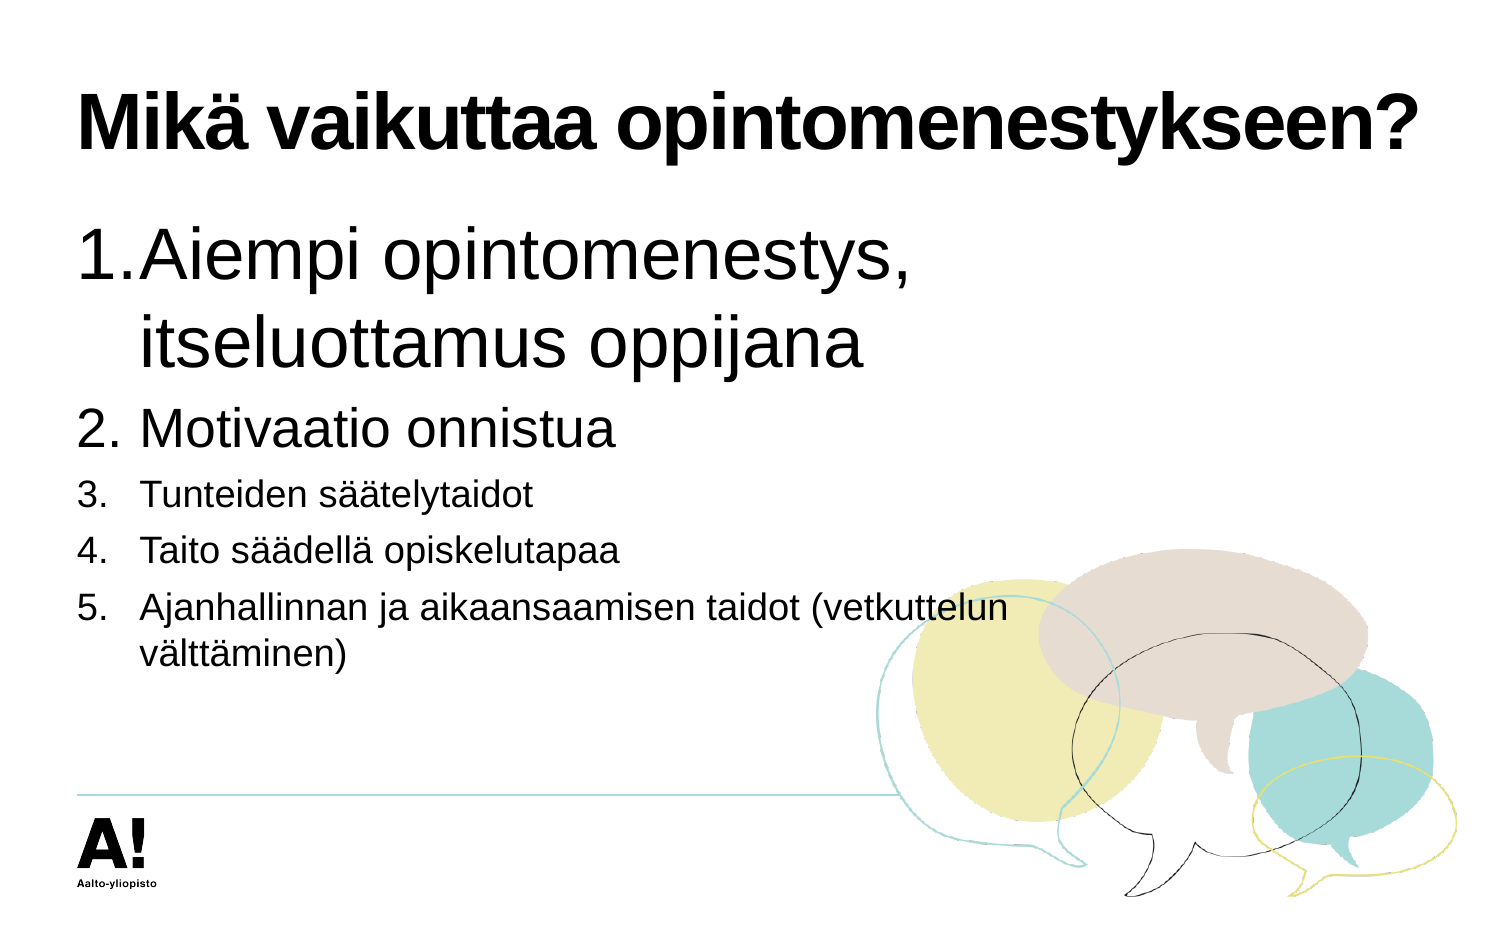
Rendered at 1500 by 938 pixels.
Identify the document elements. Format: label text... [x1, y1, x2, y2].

list Aiempi opintomenestys, itseluottamus oppijana Motivaatio onnistua Tunteiden säätelytaidot Taito säädellä opiskelutapaa Ajanhallinnan ja aikaansaamisen taidot (vetkuttelun välttäminen) [76, 206, 1027, 755]
picture [54, 804, 175, 903]
title Mikä vaikuttaa opintomenestykseen? [76, 42, 1424, 208]
picture [876, 549, 1457, 897]
